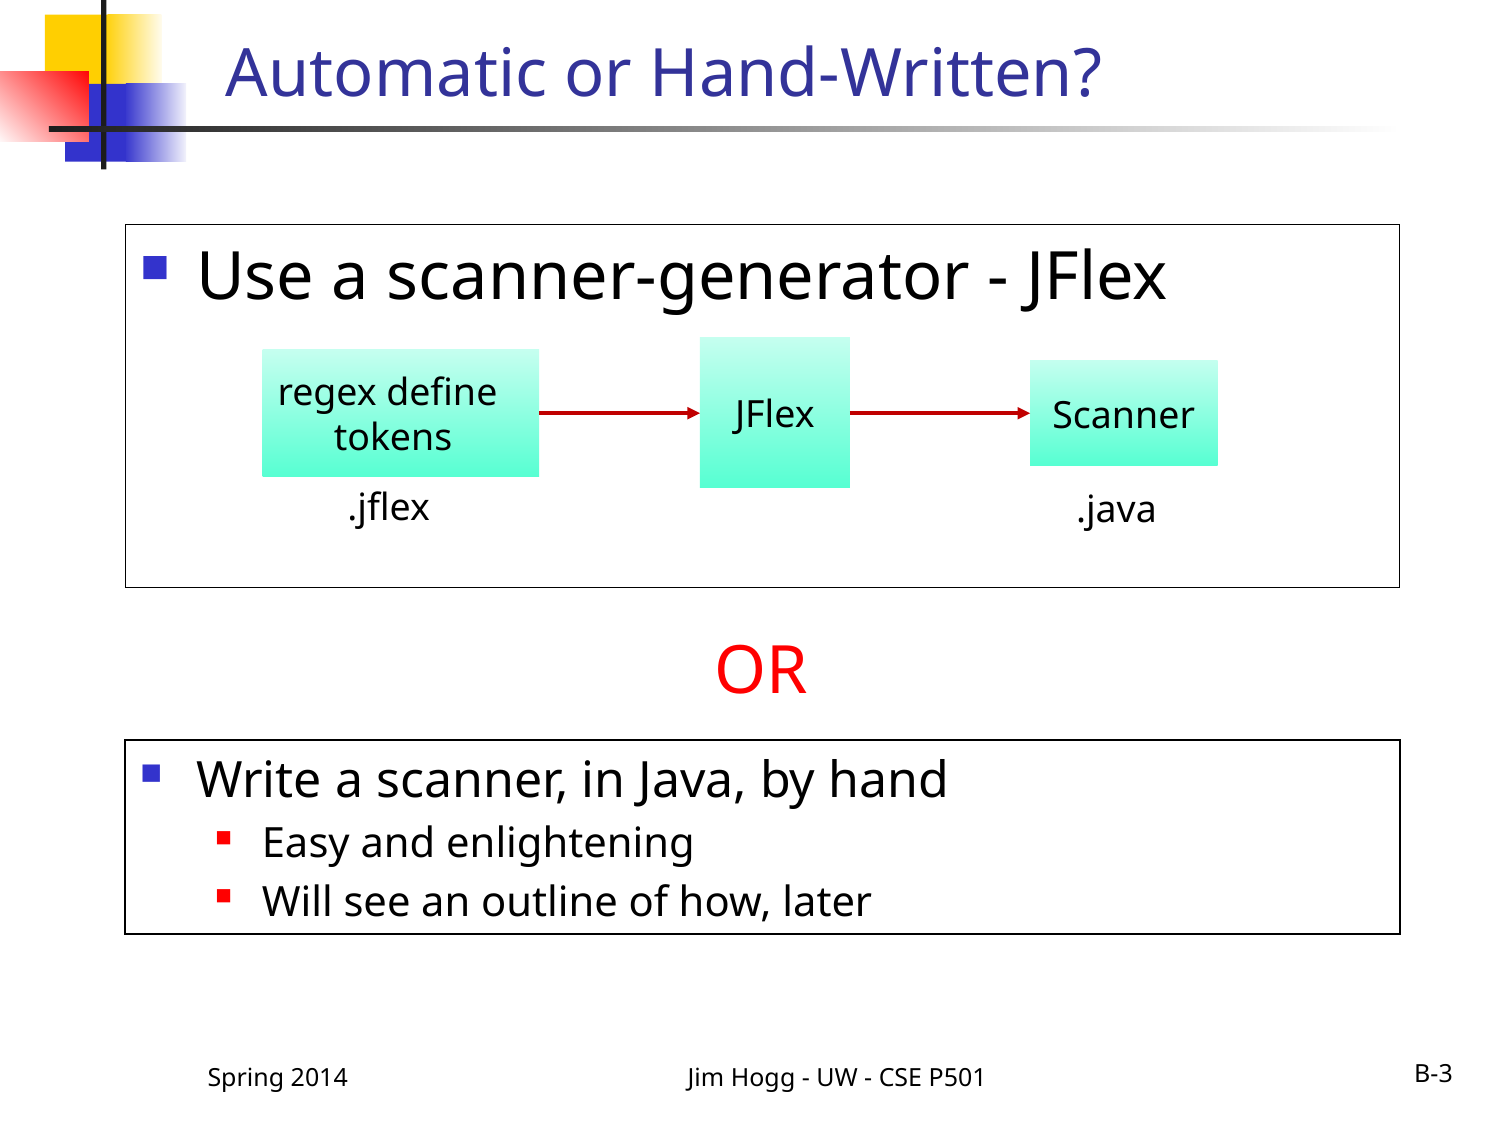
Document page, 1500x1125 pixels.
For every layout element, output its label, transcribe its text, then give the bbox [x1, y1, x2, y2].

text_box .jflex [287, 475, 491, 536]
text_box .java [1015, 477, 1218, 537]
slide_number Spring 2014 [192, 1062, 506, 1100]
slide_number B-3 [1154, 1062, 1468, 1100]
title Automatic or Hand-Written? [210, 22, 1490, 118]
text_box Write a scanner, in Java, by hand Easy and enlightening Will see an outline of how, later [124, 740, 1400, 935]
text_box JFlex [699, 337, 850, 488]
text_box OR [699, 619, 1063, 715]
text_box regex define tokens [262, 349, 540, 477]
footer Jim Hogg - UW - CSE P501 [599, 1062, 1076, 1100]
text_box Scanner [1030, 360, 1218, 466]
list Use a scanner-generator - JFlex [125, 224, 1400, 588]
